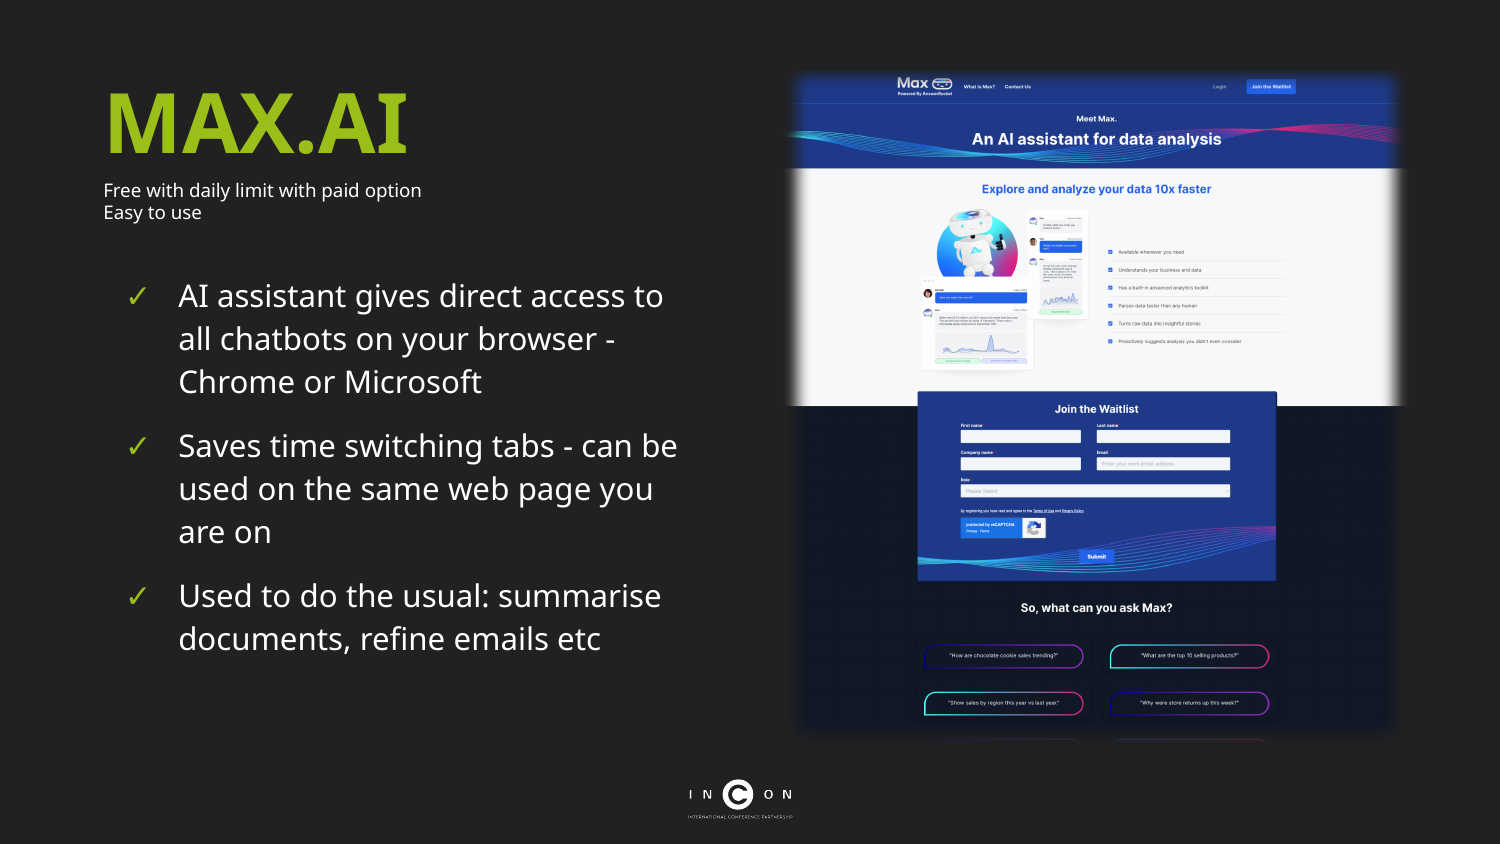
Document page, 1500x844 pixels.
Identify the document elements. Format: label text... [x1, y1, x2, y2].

text_box MAX.AI [103, 70, 776, 171]
text_box Free with daily limit with paid option Easy to use [103, 178, 422, 214]
text_box AI assistant gives direct access to all chatbots on your browser - Chrome or Microsoft Saves time switching tabs - can be used on the same web page you are on Used to do the usual: summarise documents, refine emails etc [103, 270, 704, 762]
picture [681, 69, 1415, 828]
